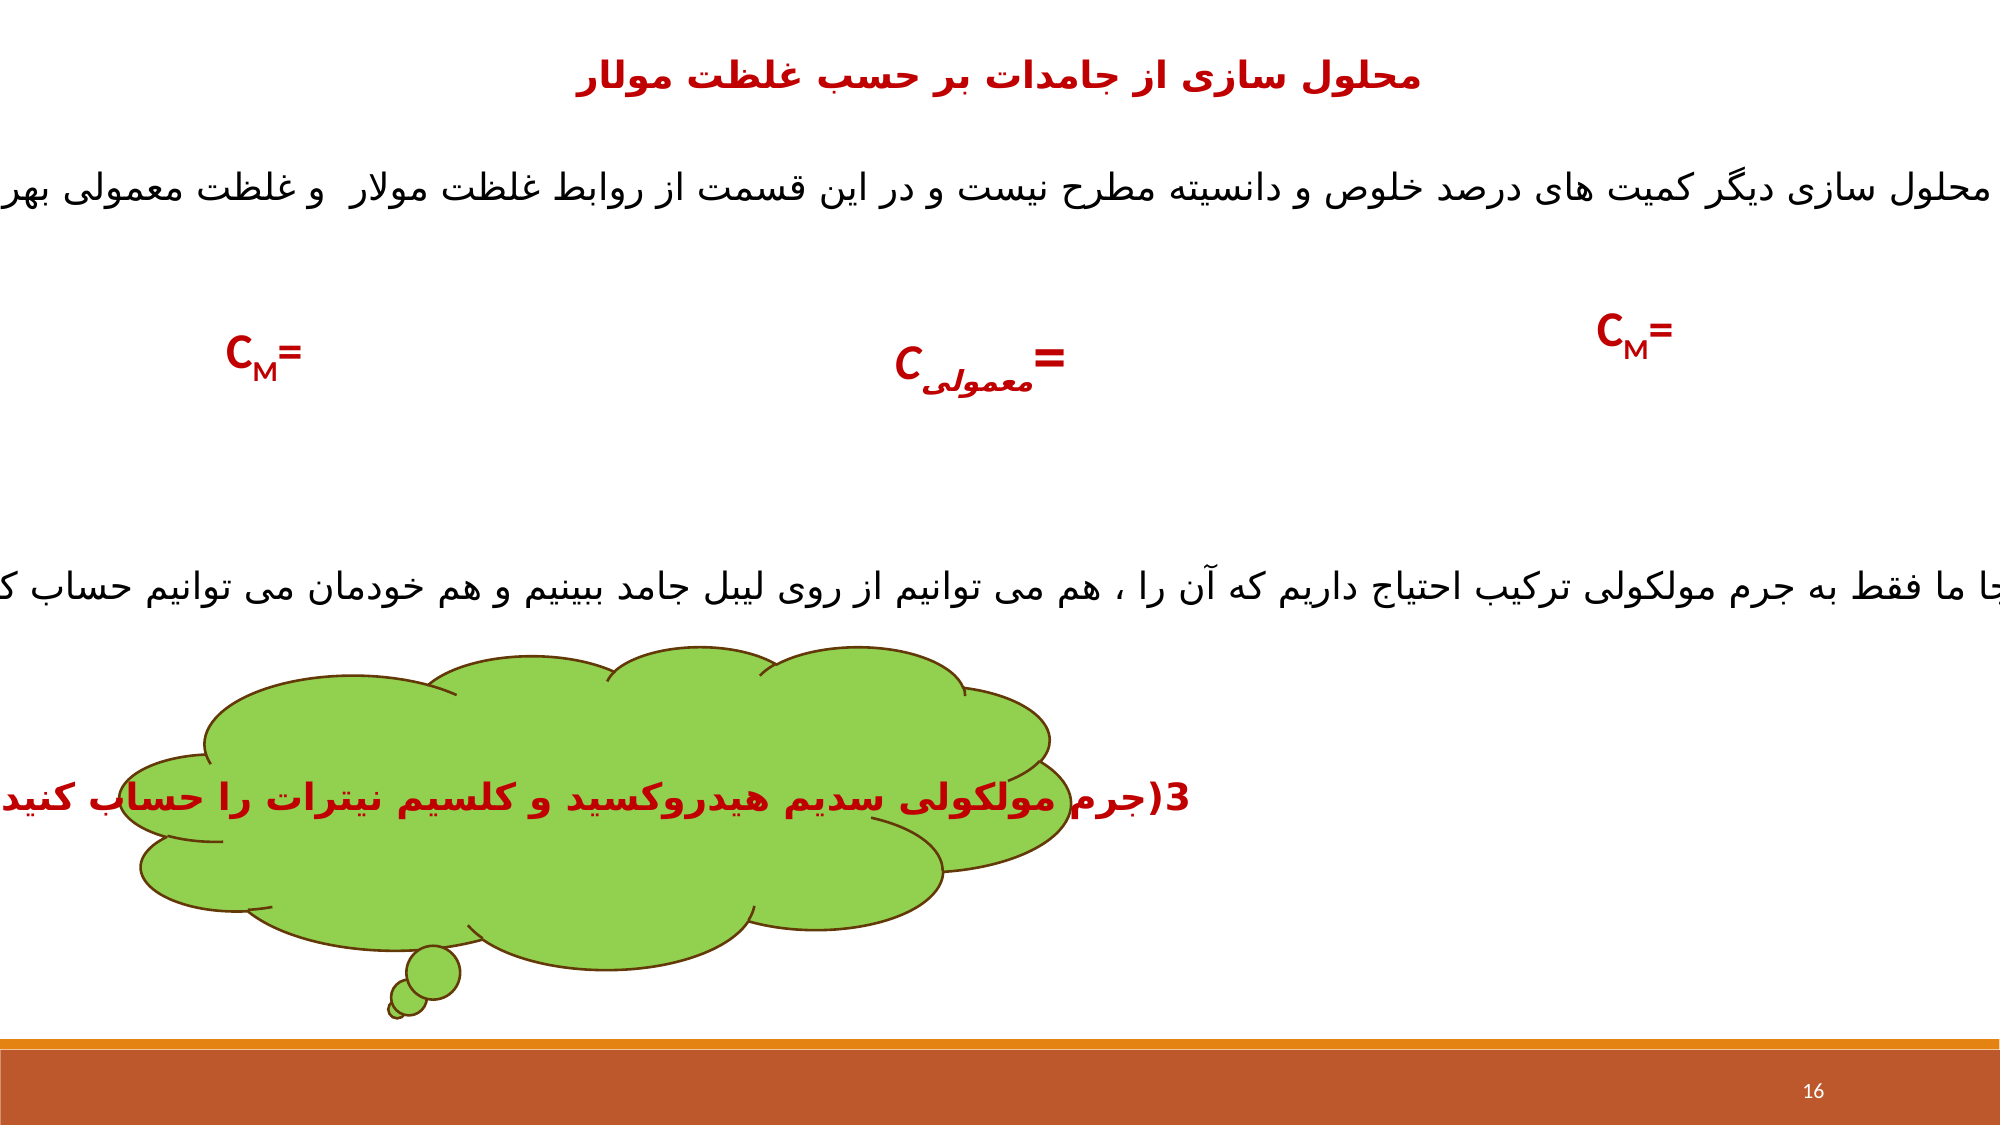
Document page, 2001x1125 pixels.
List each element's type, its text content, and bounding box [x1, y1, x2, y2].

text_box 3(جرم مولکولی سدیم هیدروکسید و کلسیم نیترات را حساب کنید [0, 675, 1206, 826]
text_box در این نوع محلول سازی دیگر کمیت های درصد خلوص و دانسیته مطرح نیست و در این قسمت از روابط غلظت مولار و غلظت معمولی بهره می گیریم. [0, 155, 2000, 216]
text_box محلول سازی از جامدات بر حسب غلظت مولار [562, 43, 1438, 104]
text_box [136, 826, 1065, 1020]
text_box [440, 645, 957, 675]
slide_number 16 [1624, 1059, 1840, 1120]
text_box در اینجا ما فقط به جرم مولکولی ترکیب احتیاج داریم که آن را ، هم می توانیم از روی لیبل جامد ببینیم و هم خودمان می توانیم حساب کنیم. [0, 509, 2000, 615]
